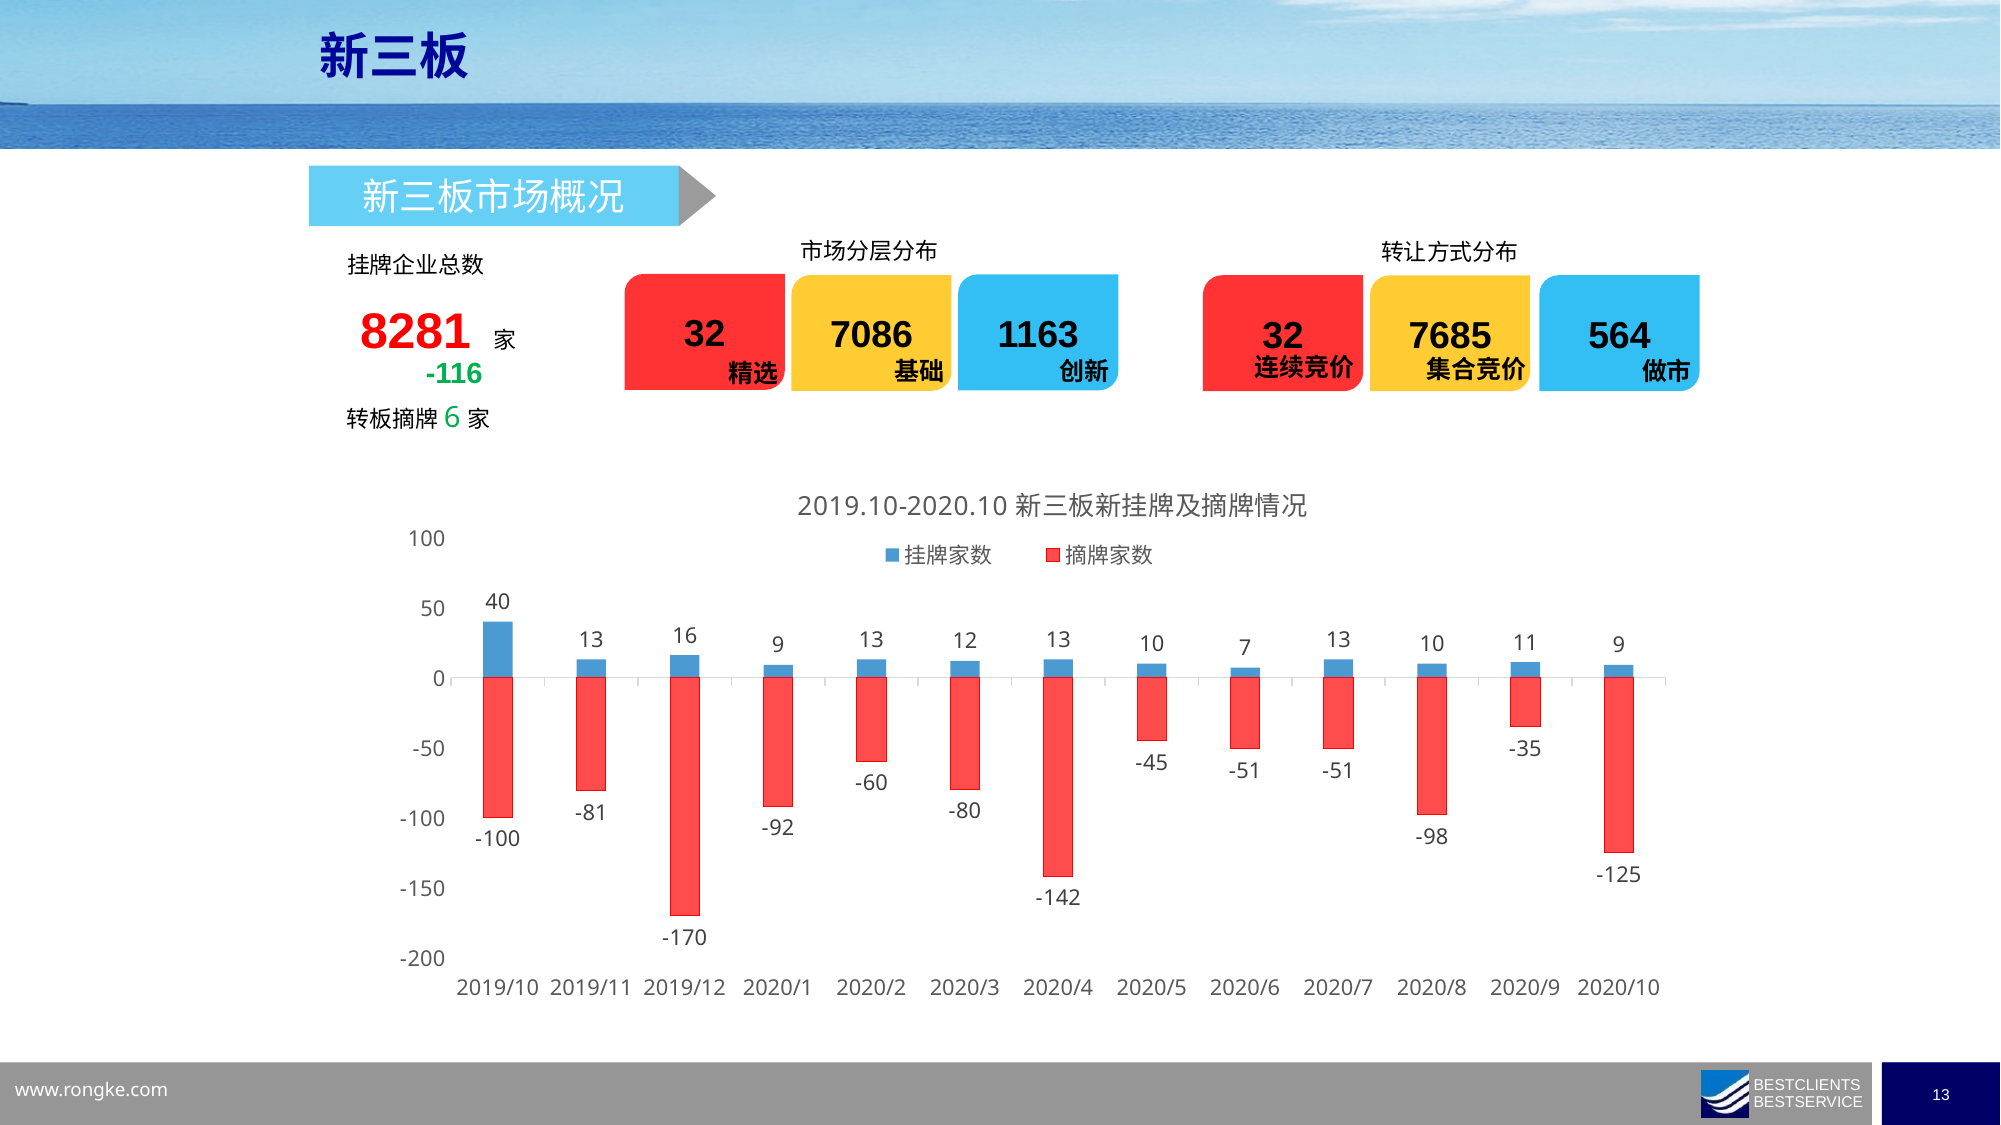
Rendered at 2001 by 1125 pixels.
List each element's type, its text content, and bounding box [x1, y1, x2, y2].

picture [0, 0, 2000, 149]
picture [1701, 1070, 1749, 1118]
text_box 新三板 [304, 23, 1655, 129]
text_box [1202, 230, 1708, 394]
text_box 转板摘牌6家 [331, 398, 533, 441]
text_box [331, 243, 533, 398]
chart [331, 463, 1708, 1071]
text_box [308, 165, 717, 227]
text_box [624, 228, 1126, 396]
